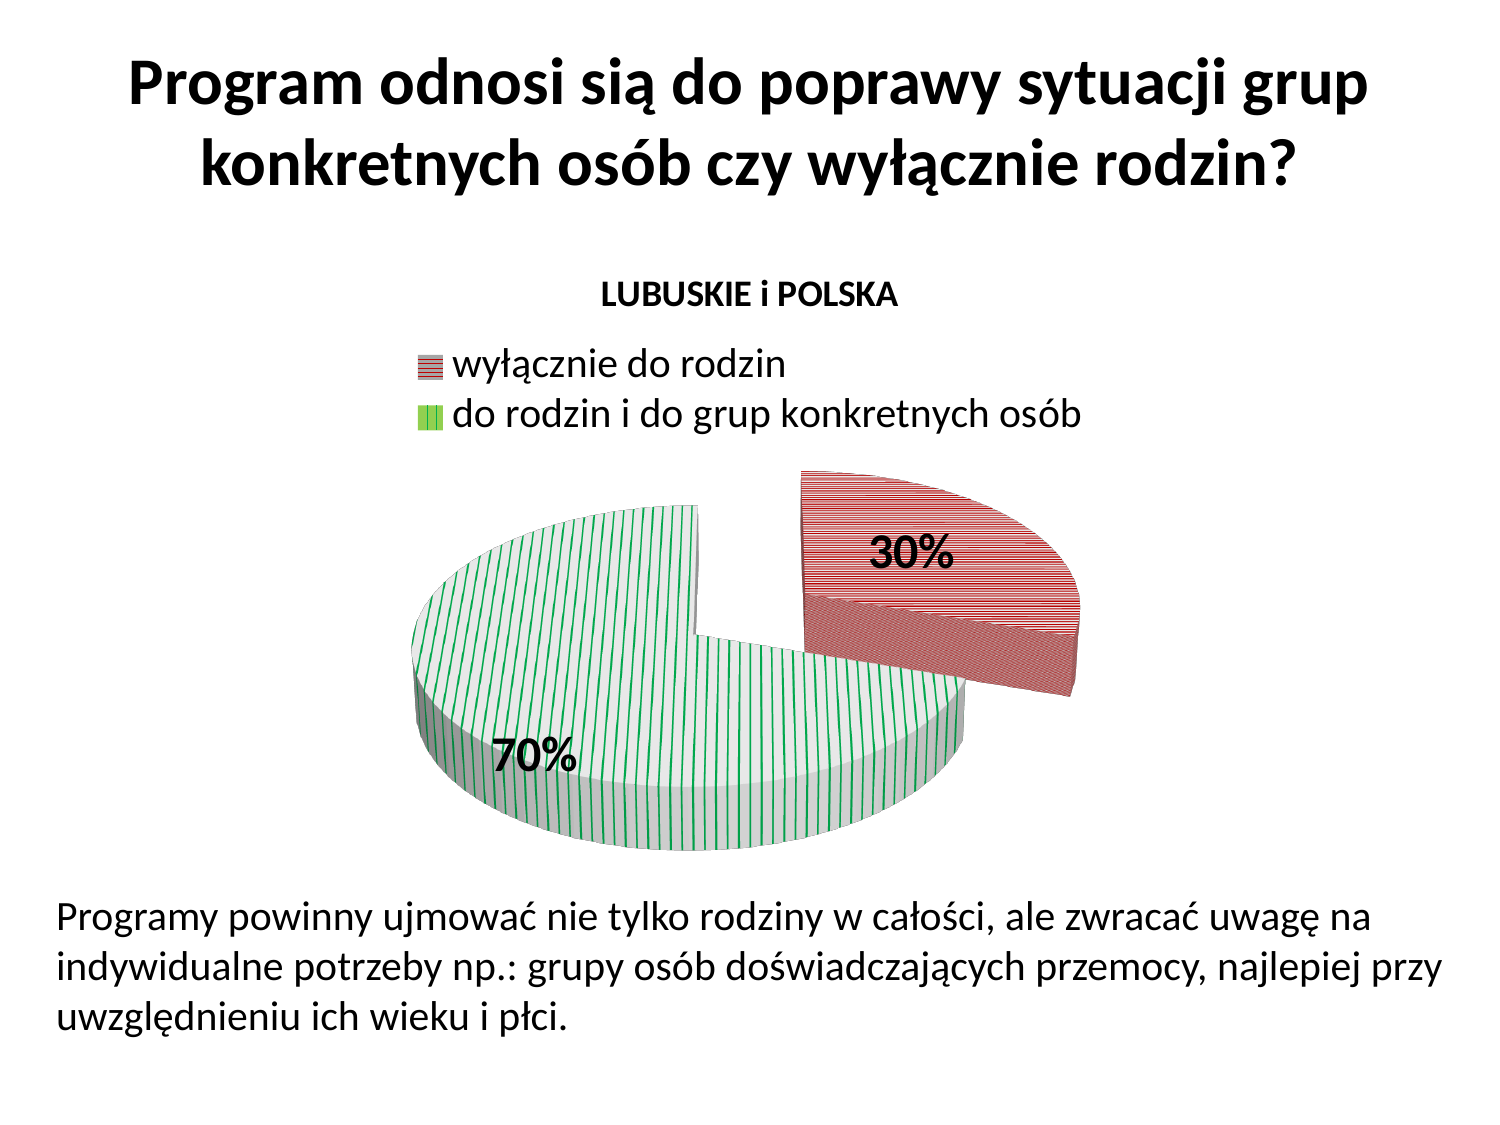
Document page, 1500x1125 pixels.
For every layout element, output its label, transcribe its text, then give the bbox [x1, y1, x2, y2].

text_box Programy powinny ujmować nie tylko rodziny w całości, ale zwracać uwagę na indywidualne potrzeby np.: grupy osób doświadczających przemocy, najlepiej przy uwzględnieniu ich wieku i płci. [41, 881, 1459, 1047]
text_box Program odnosi sią do poprawy sytuacji grup konkretnych osób czy wyłącznie rodzin? [41, 30, 1459, 206]
chart [139, 245, 1361, 882]
